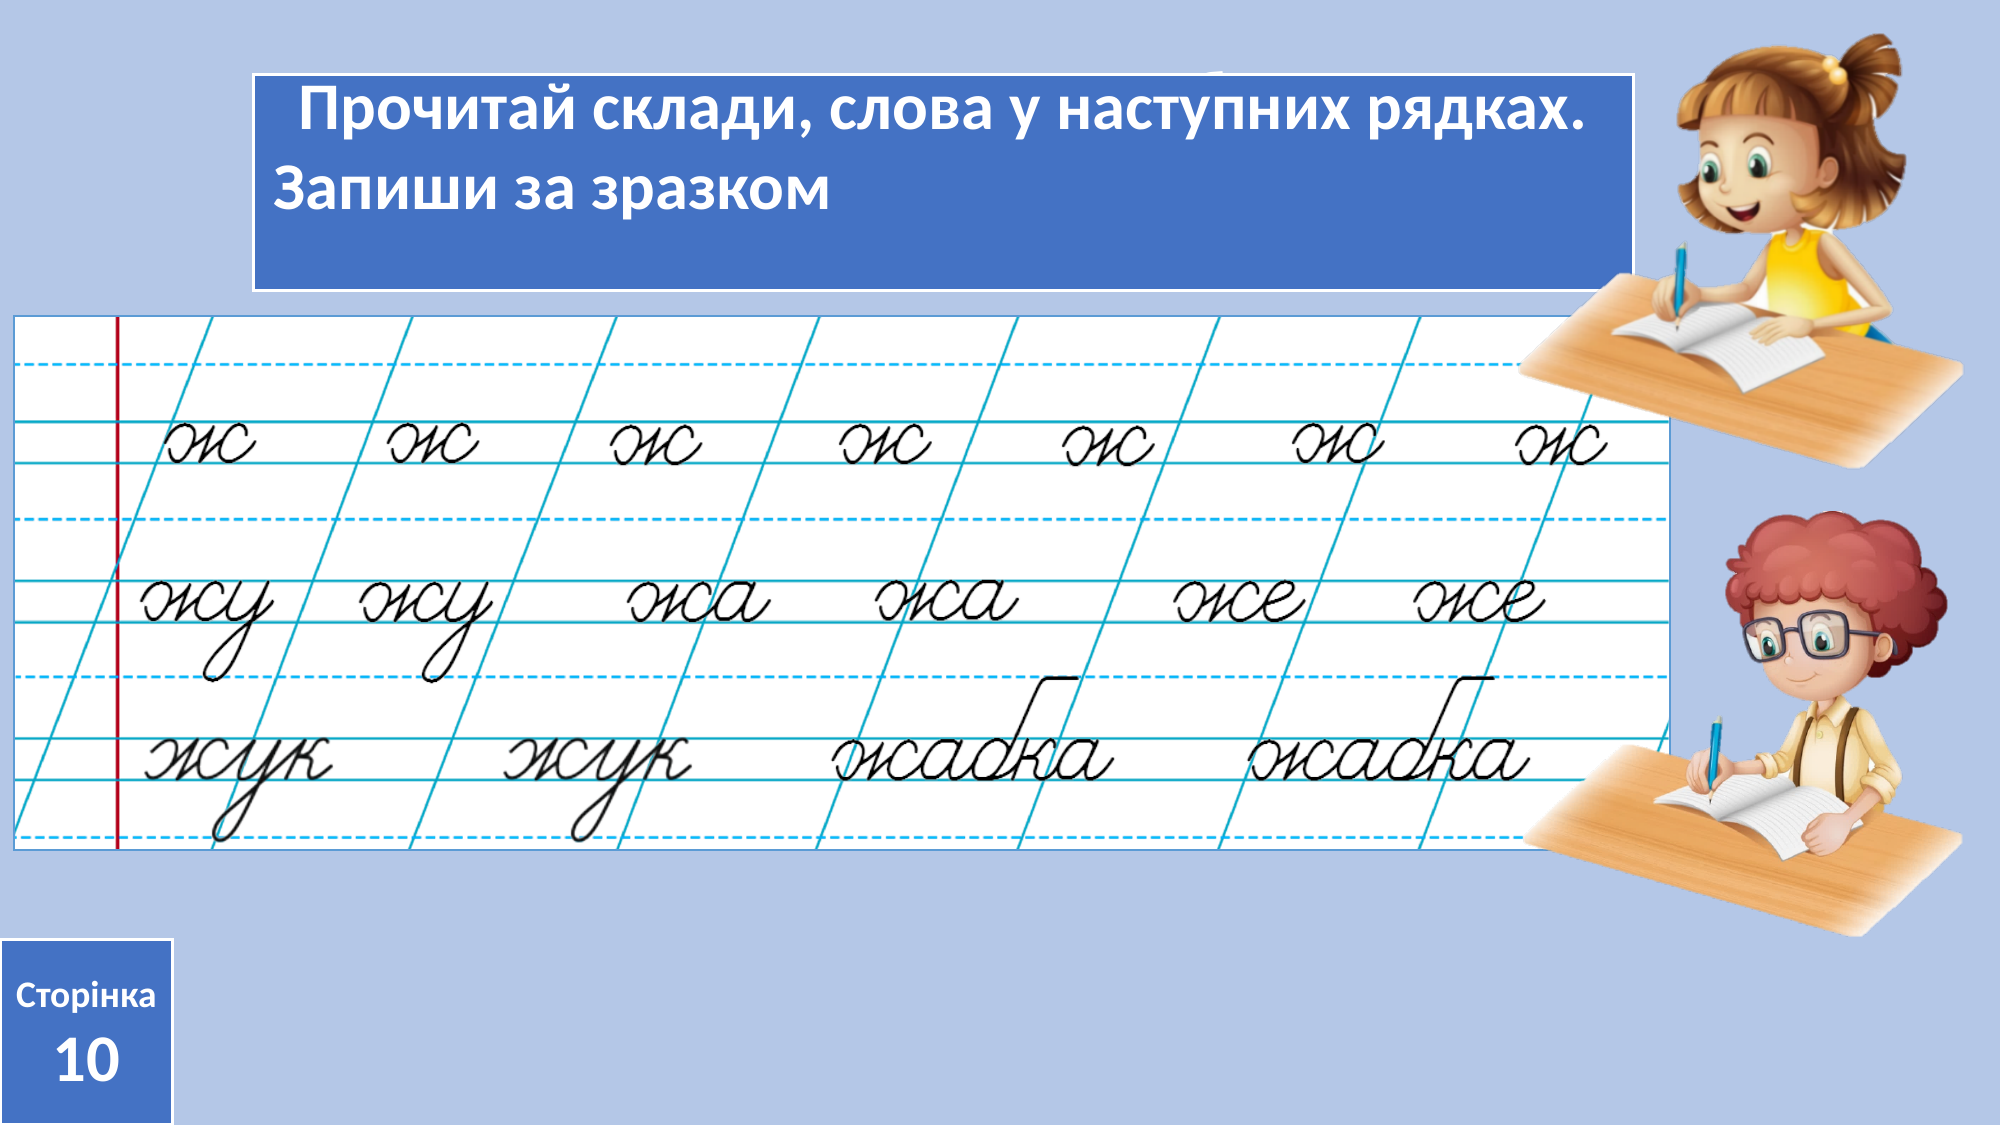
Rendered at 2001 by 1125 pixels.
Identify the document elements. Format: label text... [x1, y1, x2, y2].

text_box Прочитай склади, слова у наступних рядках. Запиши за зразком [252, 73, 1496, 292]
picture [15, 32, 1983, 948]
text_box Сторінка 10 [0, 938, 174, 1125]
